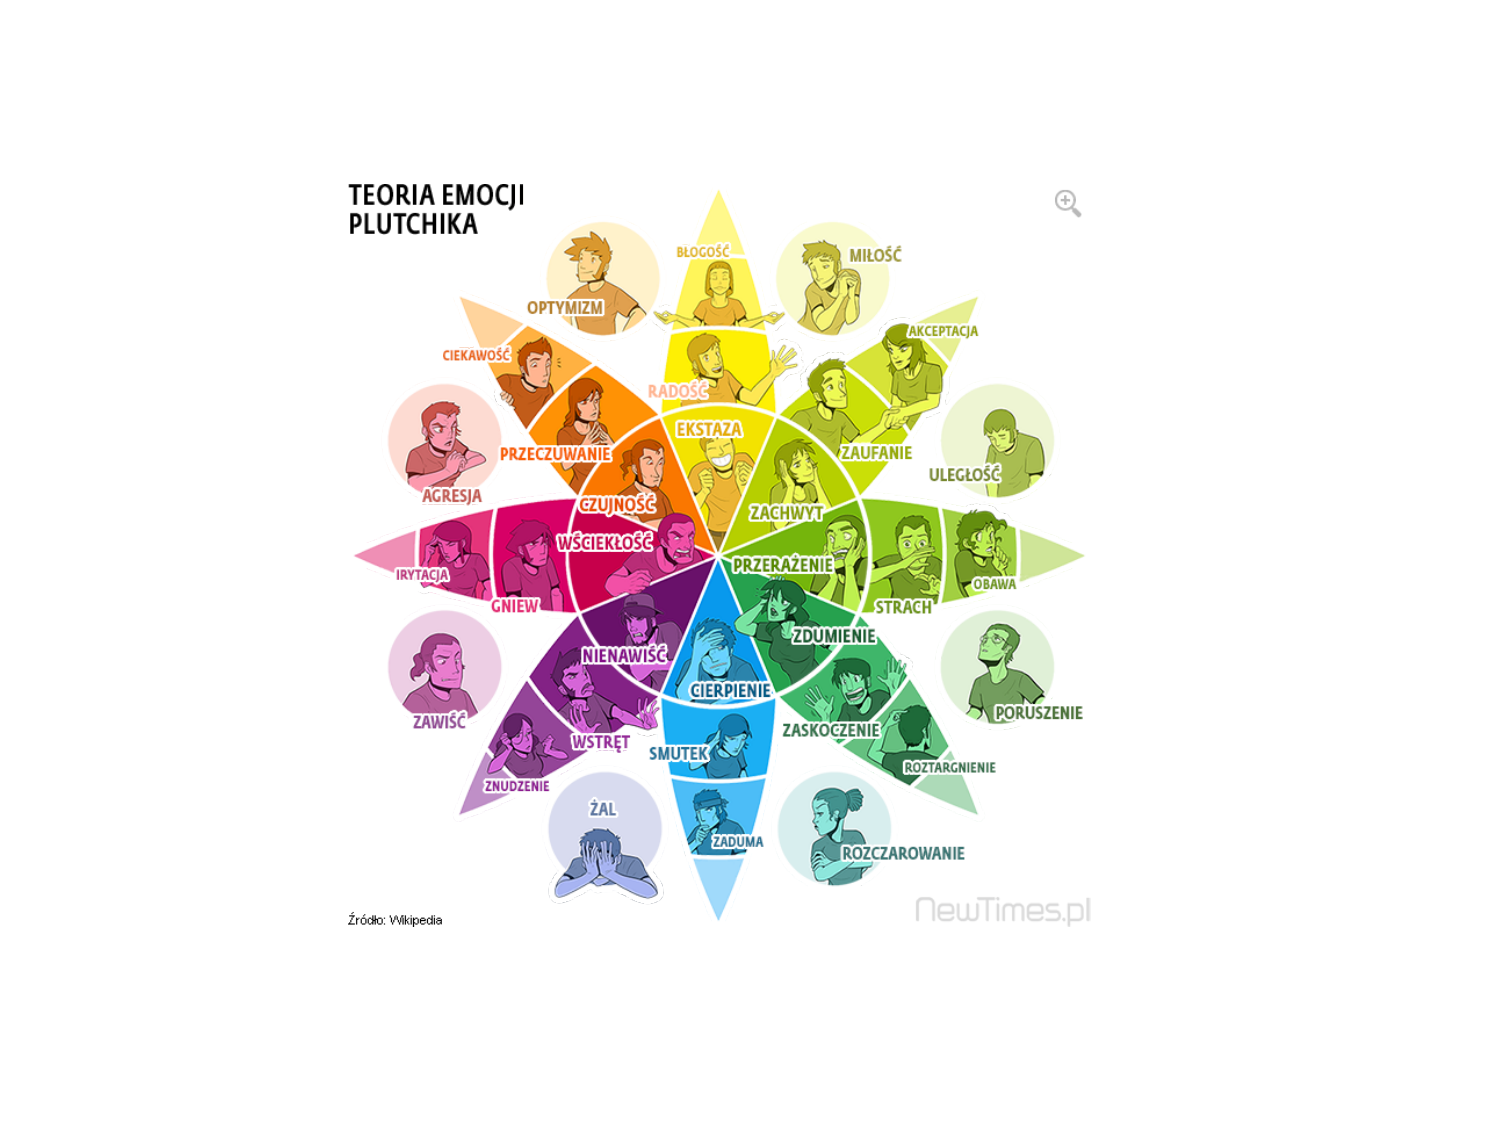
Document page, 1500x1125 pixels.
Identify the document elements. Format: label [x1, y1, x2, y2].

list [348, 184, 1091, 928]
